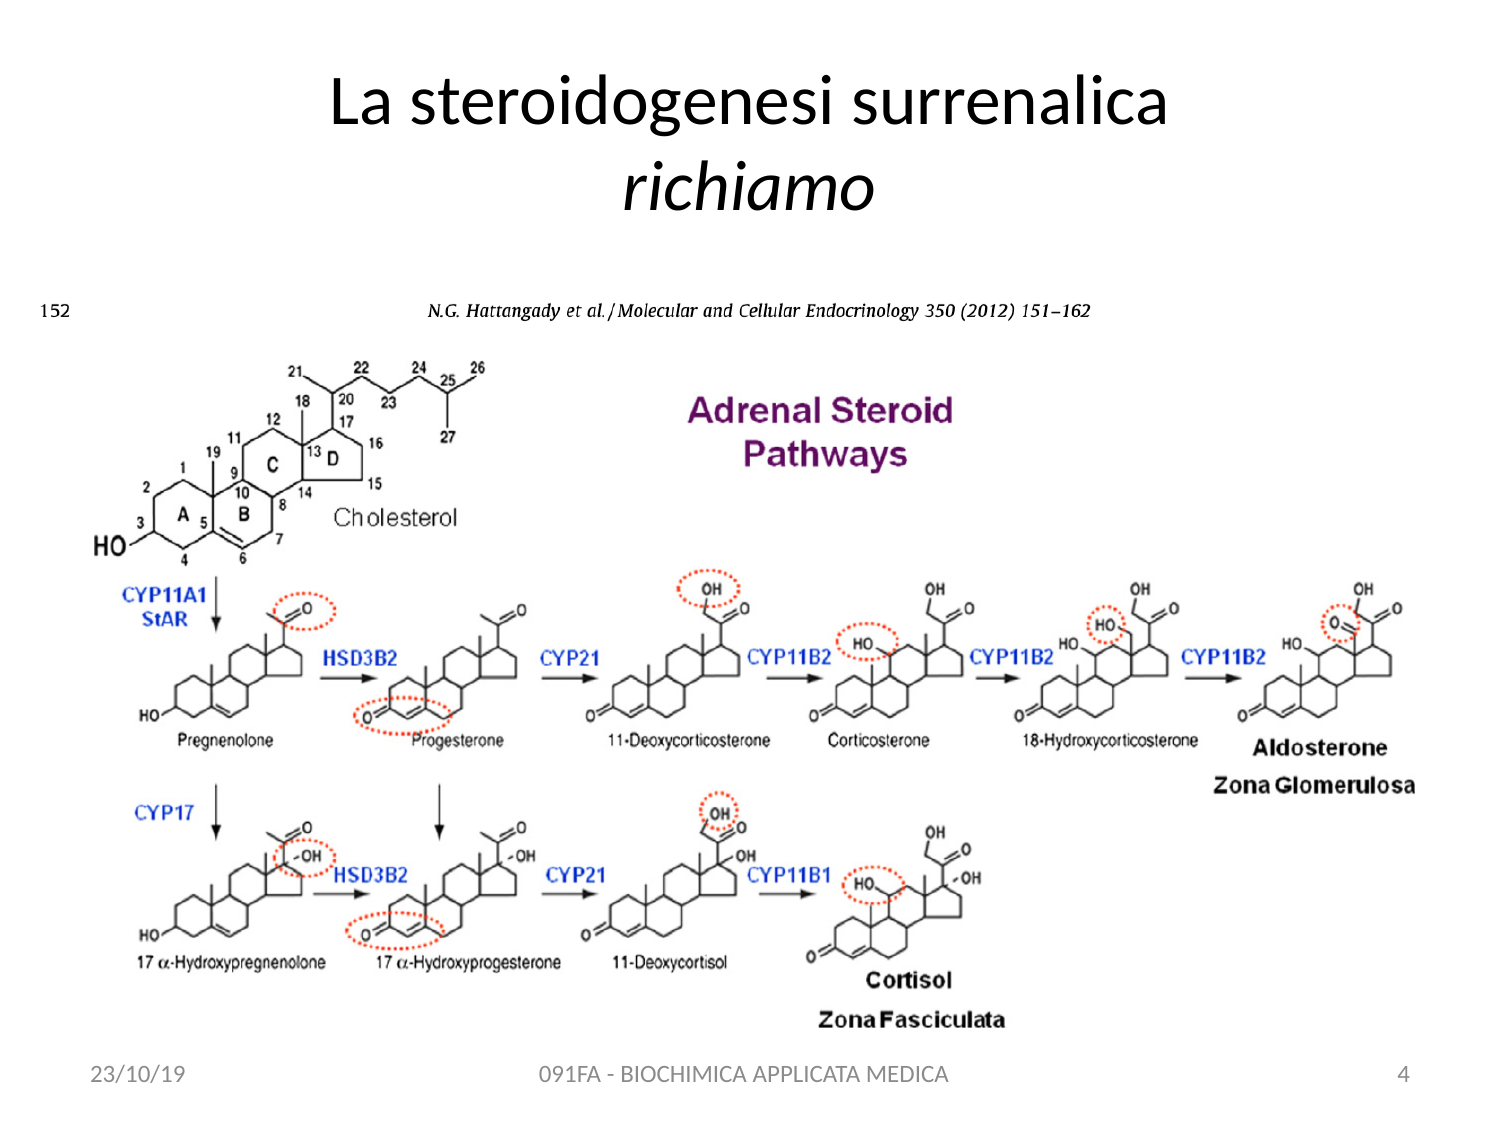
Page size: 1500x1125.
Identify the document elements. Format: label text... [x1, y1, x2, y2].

picture [0, 289, 1500, 1043]
slide_number 4 [1074, 1051, 1425, 1103]
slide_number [75, 1051, 425, 1103]
footer 091FA - BIOCHIMICA APPLICATA MEDICA [512, 1051, 988, 1103]
title La steroidogenesi surrenalica richiamo [75, 45, 1425, 233]
